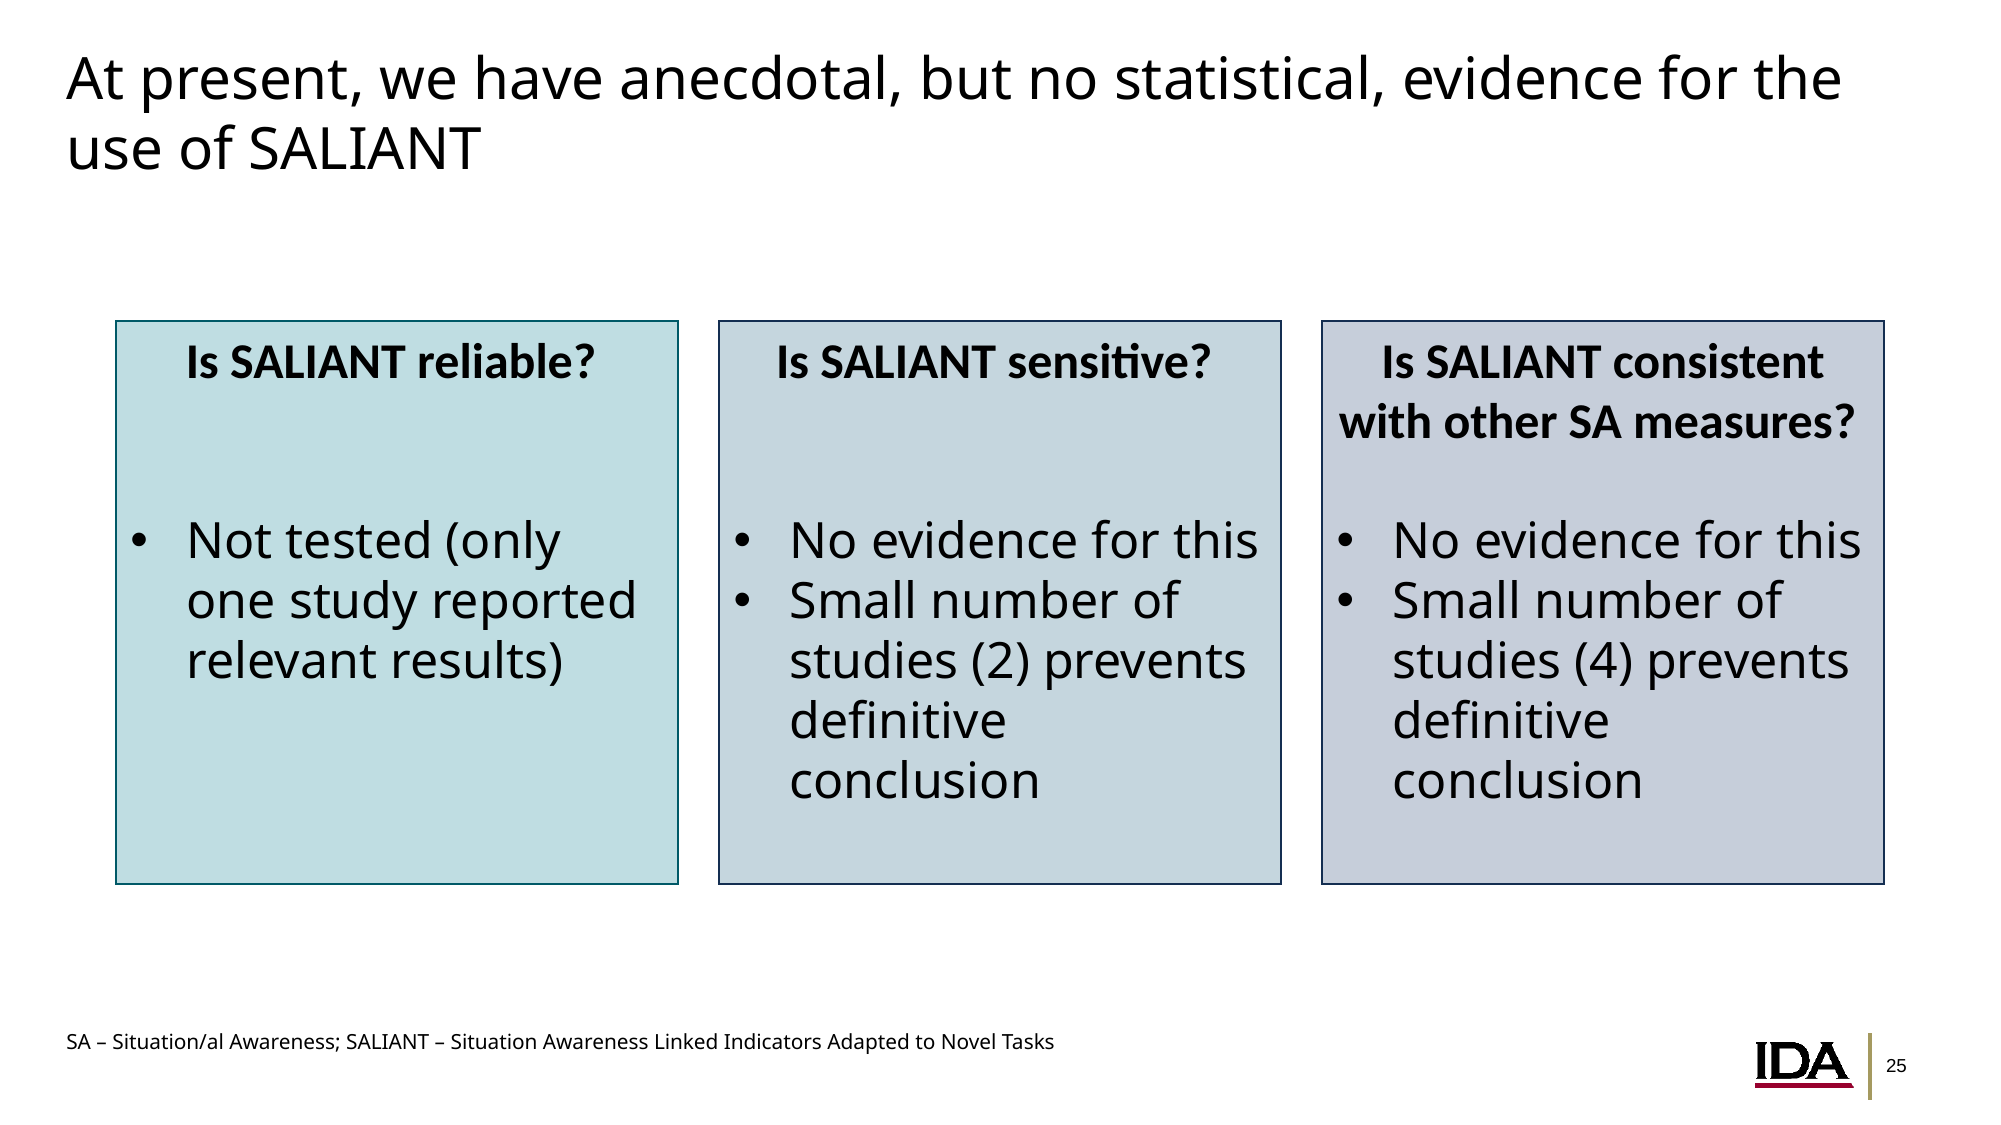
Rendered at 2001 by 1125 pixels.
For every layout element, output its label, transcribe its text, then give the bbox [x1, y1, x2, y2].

title At present, we have anecdotal, but no statistical, evidence for the use of SALIANT [51, 33, 1949, 185]
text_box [115, 321, 1885, 884]
picture [1755, 1042, 1854, 1088]
list SA – Situation/al Awareness; SALIANT – Situation Awareness Linked Indicators Adapted to Novel Tasks [51, 1020, 1683, 1112]
